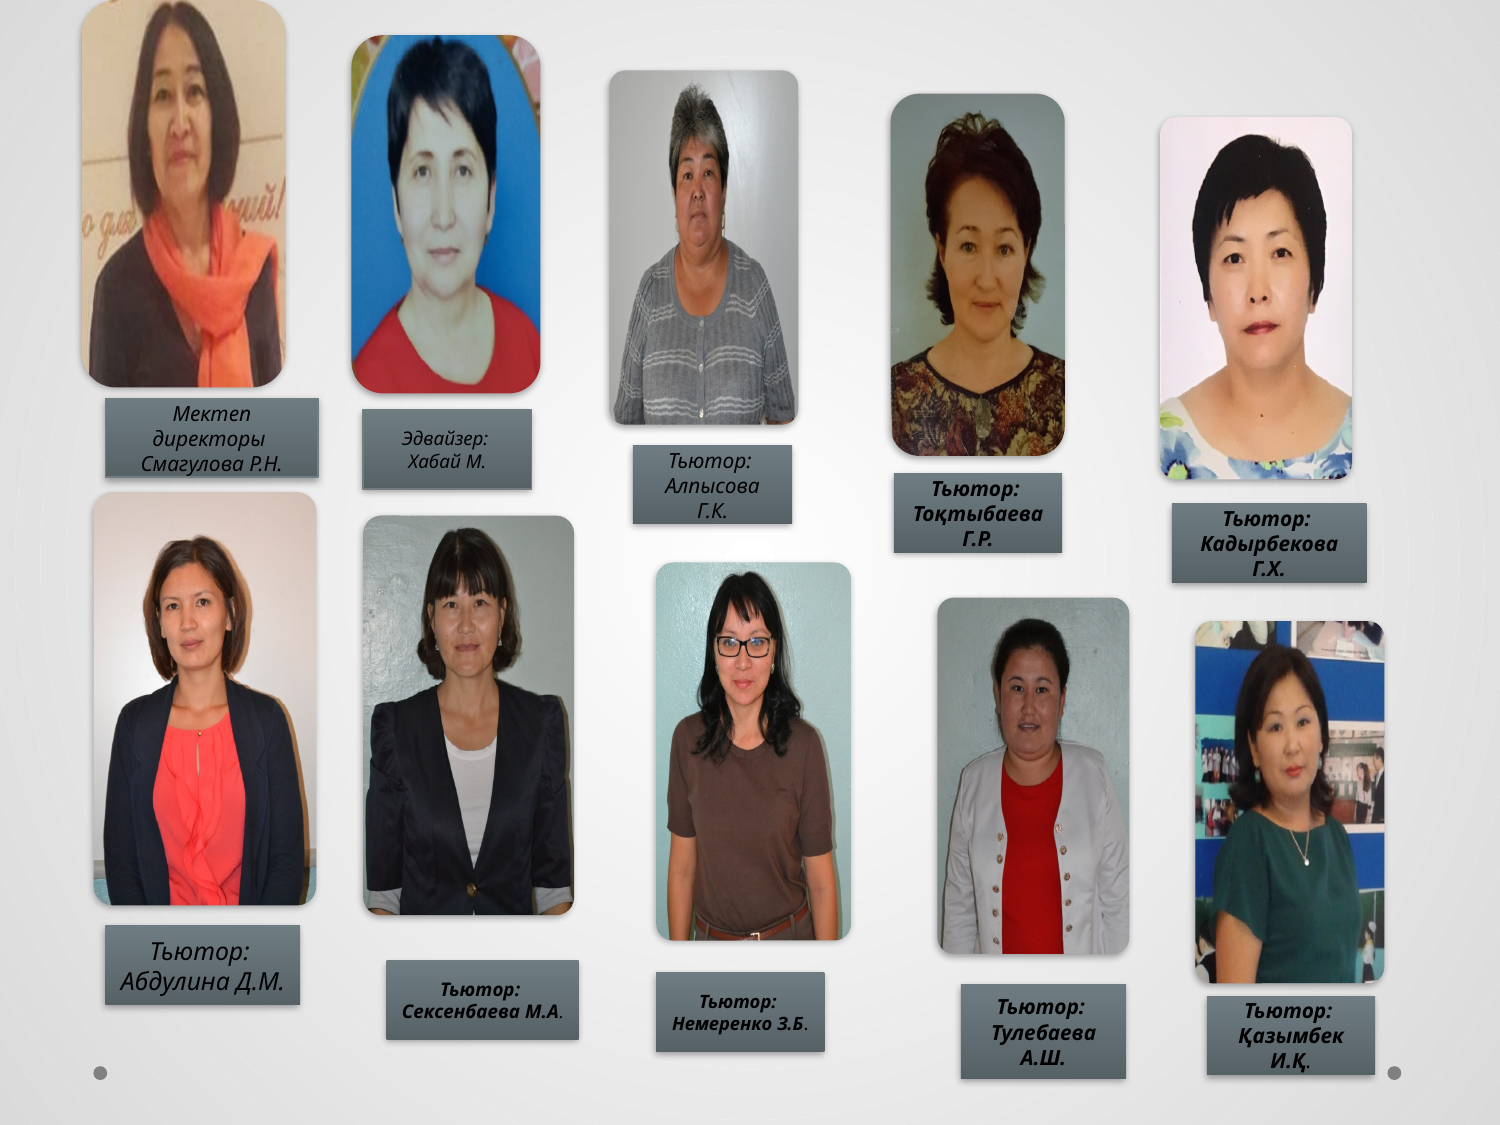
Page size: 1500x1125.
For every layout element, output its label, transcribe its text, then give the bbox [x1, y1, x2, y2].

text_box Тьютор: Тулебаева А.Ш. [960, 984, 1127, 1079]
picture [1159, 116, 1353, 480]
text_box Тьютор: Алпысова Г.К. [632, 445, 793, 524]
picture [890, 93, 1065, 457]
text_box Тьютор: Қазымбек И.Қ. [1206, 996, 1376, 1075]
picture [351, 34, 541, 394]
picture [81, 0, 286, 388]
picture [937, 597, 1472, 984]
text_box Тьютор: Абдулина Д.М. [105, 925, 301, 1005]
text_box Тьютор: Тоқтыбаева Г.Р. [893, 473, 1063, 553]
text_box Эдвайзер: Хабай М. [362, 409, 532, 490]
text_box Тьютор: Кадырбекова Г.Х. [1171, 503, 1367, 583]
picture [609, 70, 799, 425]
text_box Тьютор: Немеренко З.Б. [656, 972, 825, 1052]
picture [362, 515, 575, 916]
picture [655, 562, 852, 941]
picture [93, 491, 317, 906]
text_box Мектеп директоры Смагулова Р.Н. [105, 398, 319, 478]
text_box Тьютор: Сексенбаева М.А. [386, 960, 579, 1040]
